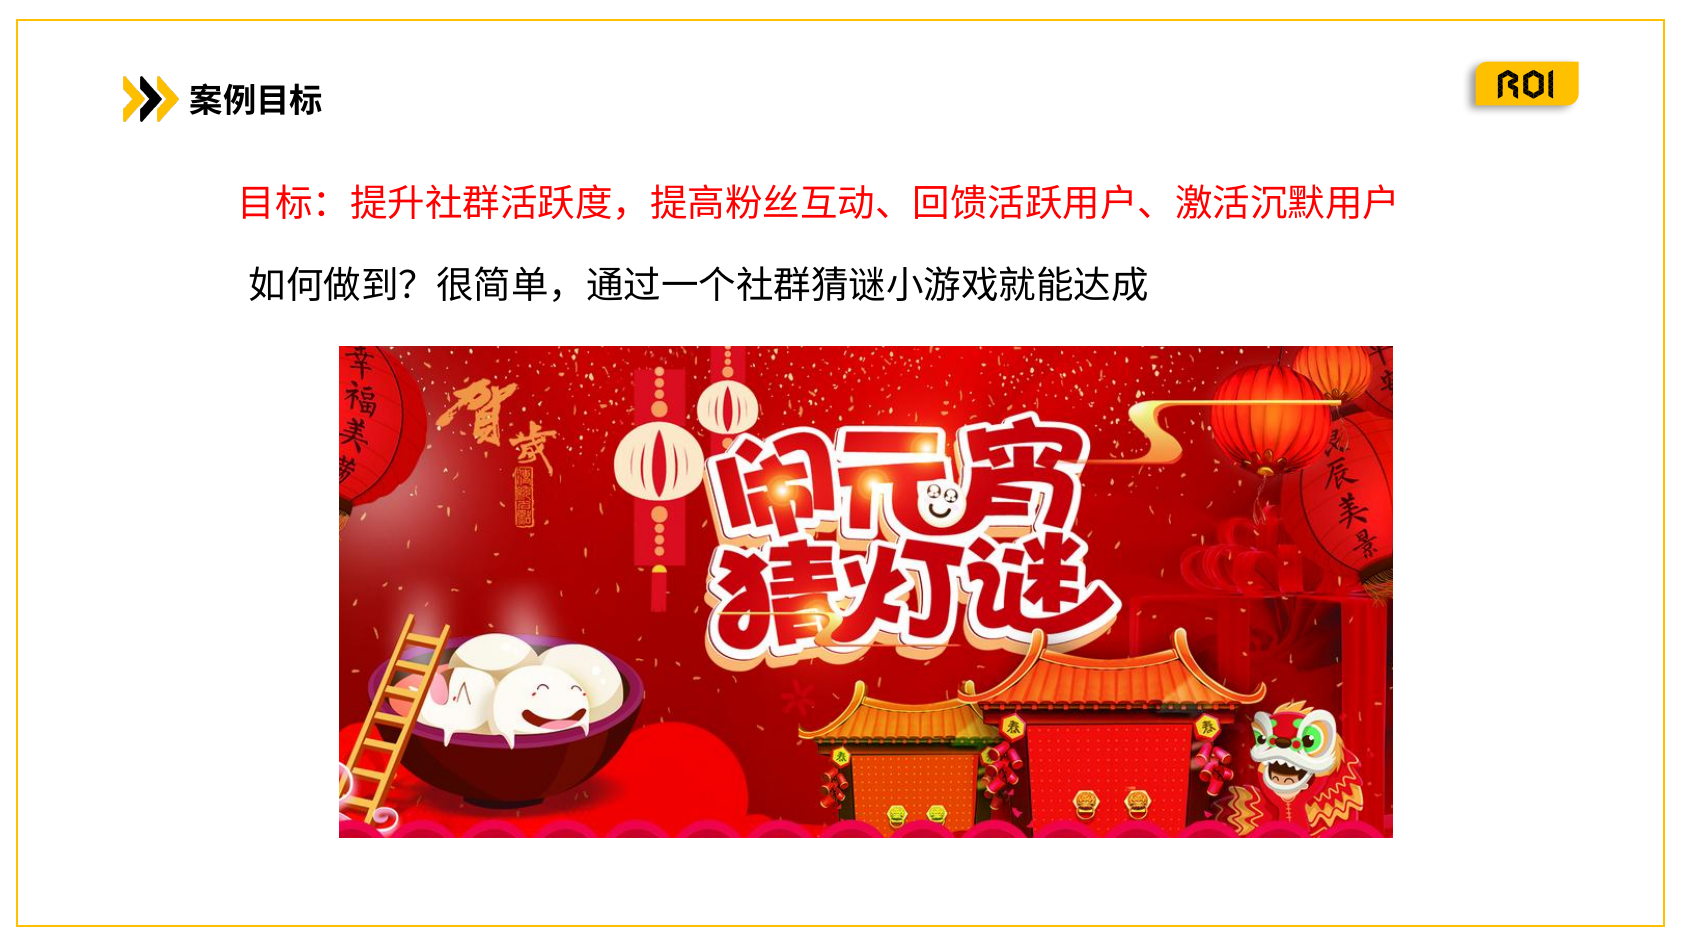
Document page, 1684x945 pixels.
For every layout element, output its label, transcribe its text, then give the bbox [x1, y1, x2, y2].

picture [338, 346, 1393, 838]
text_box [16, 19, 1665, 927]
text_box 目标：提升社群活跃度，提高粉丝互动、回馈活跃用户、激活沉默用户 [223, 171, 1416, 232]
text_box 如何做到？很简单，通过一个社群猜谜小游戏就能达成 [233, 253, 1164, 314]
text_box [1475, 61, 1579, 106]
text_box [123, 76, 180, 122]
